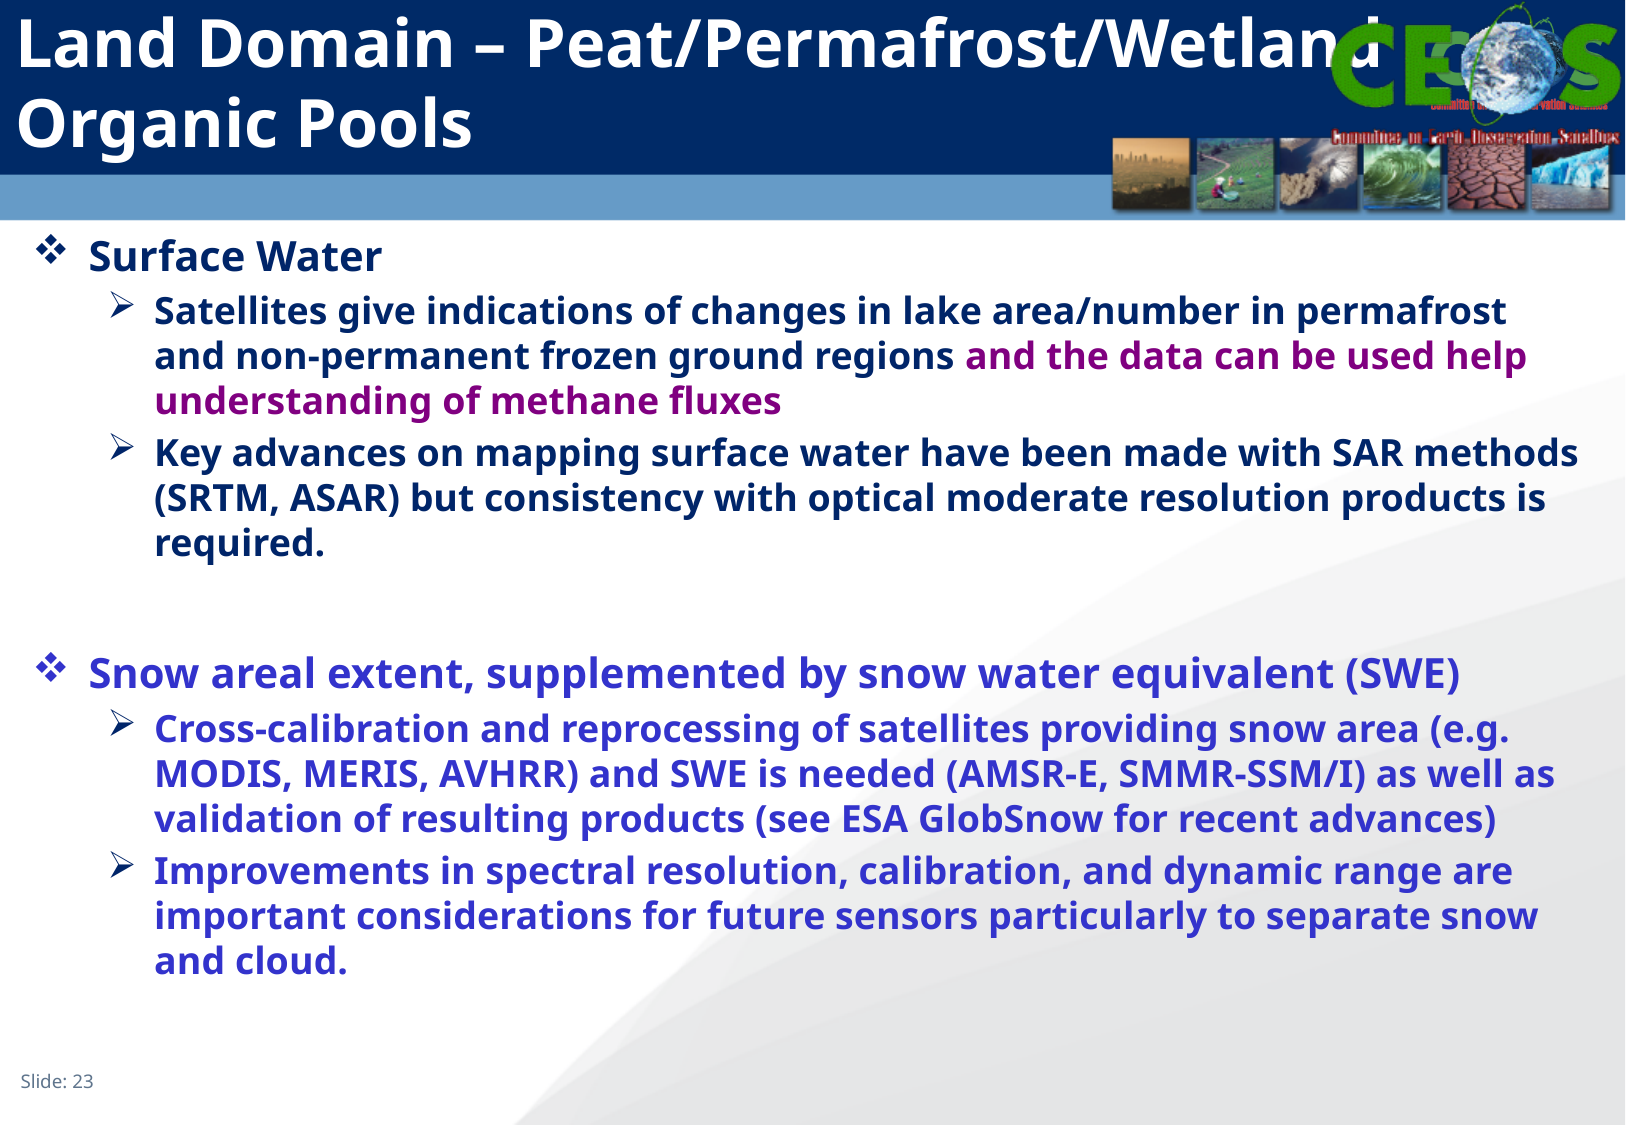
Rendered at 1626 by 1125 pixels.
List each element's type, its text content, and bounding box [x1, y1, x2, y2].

list Surface Water Satellites give indications of changes in lake area/number in permafrost and non-permanent frozen ground regions and the data can be used help understanding of methane fluxes Key advances on mapping surface water have been made with SAR methods (SRTM, ASAR) but consistency with optical moderate resolution products is required. Snow areal extent, supplemented by snow water equivalent (SWE) Cross-calibration and reprocessing of satellites providing snow area (e.g. MODIS, MERIS, AVHRR) and SWE is needed (AMSR-E, SMMR-SSM/I) as well as validation of resulting products (see ESA GlobSnow for recent advances) Improvements in spectral resolution, calibration, and dynamic range are important considerations for future sensors particularly to separate snow and cloud. [17, 221, 1601, 1091]
title Land Domain – Peat/Permafrost/Wetland Organic Pools [0, 3, 1502, 159]
picture [0, 0, 1626, 1125]
